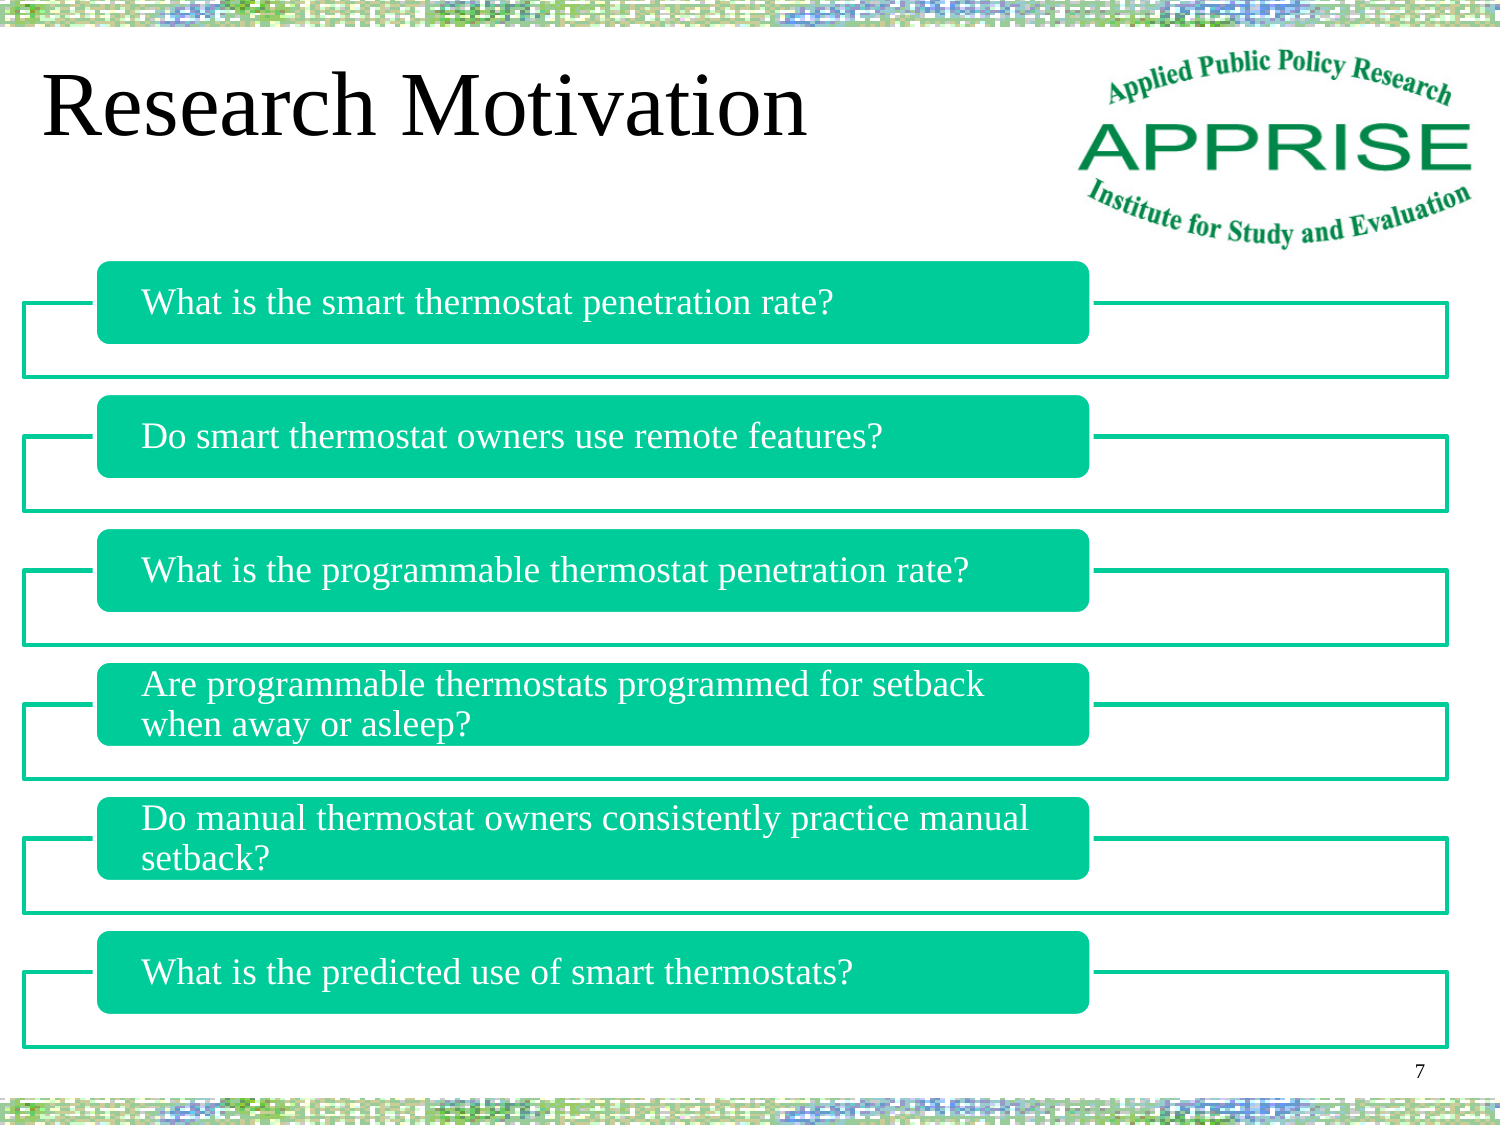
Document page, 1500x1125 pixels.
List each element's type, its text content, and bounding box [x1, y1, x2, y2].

title Research Motivation [26, 36, 1044, 193]
picture [0, 0, 1500, 276]
text_box 7 [1399, 1050, 1463, 1090]
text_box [23, 255, 1448, 1051]
picture [0, 1098, 1500, 1125]
